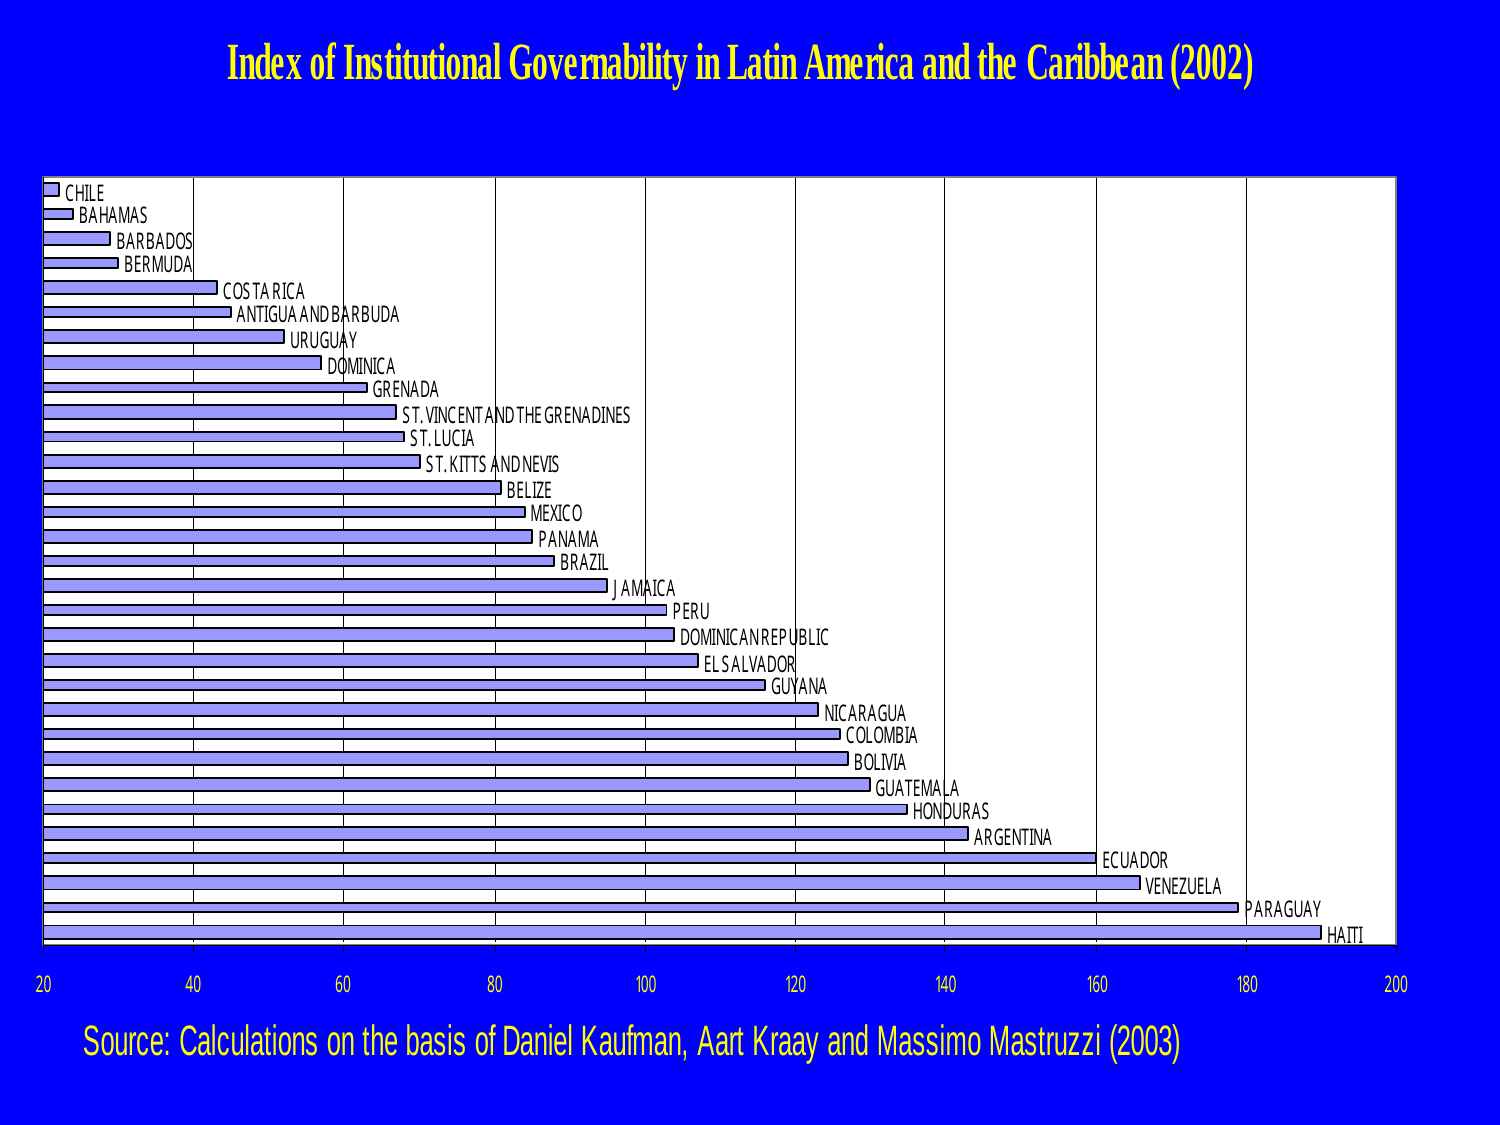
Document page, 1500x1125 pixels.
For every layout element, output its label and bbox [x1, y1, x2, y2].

text_box [0, 0, 1476, 1125]
